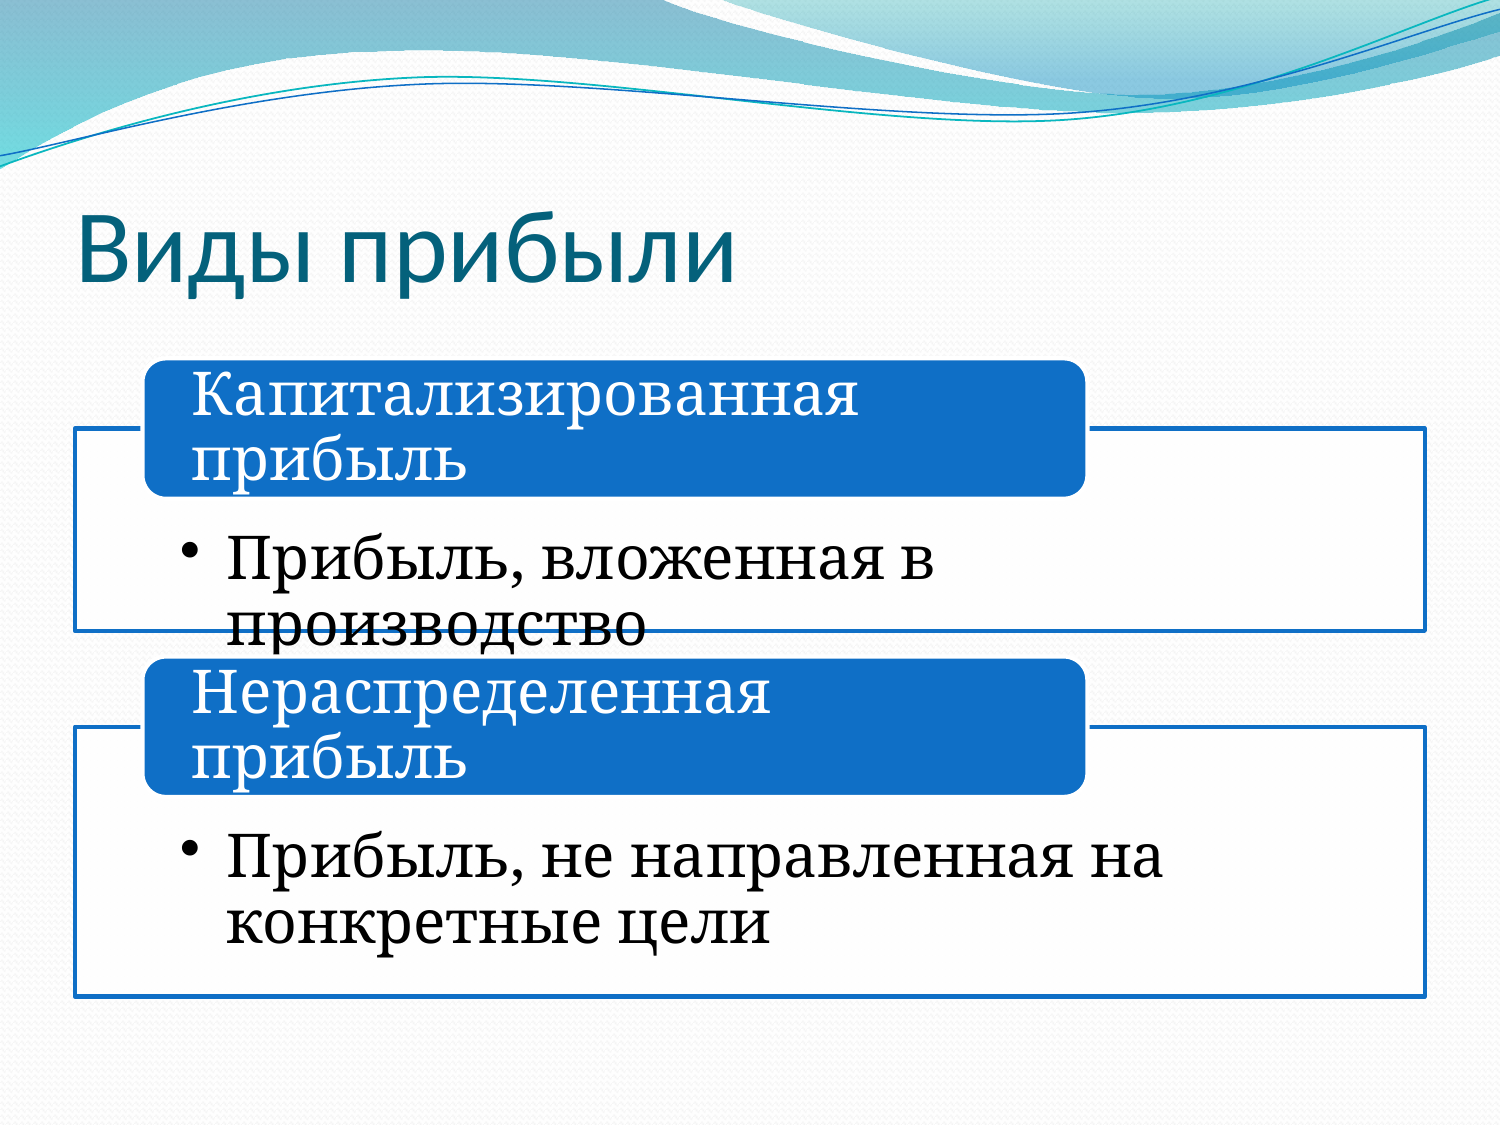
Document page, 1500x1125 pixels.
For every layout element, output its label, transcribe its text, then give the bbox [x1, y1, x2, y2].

title Виды прибыли [75, 115, 1425, 303]
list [74, 317, 1426, 1038]
